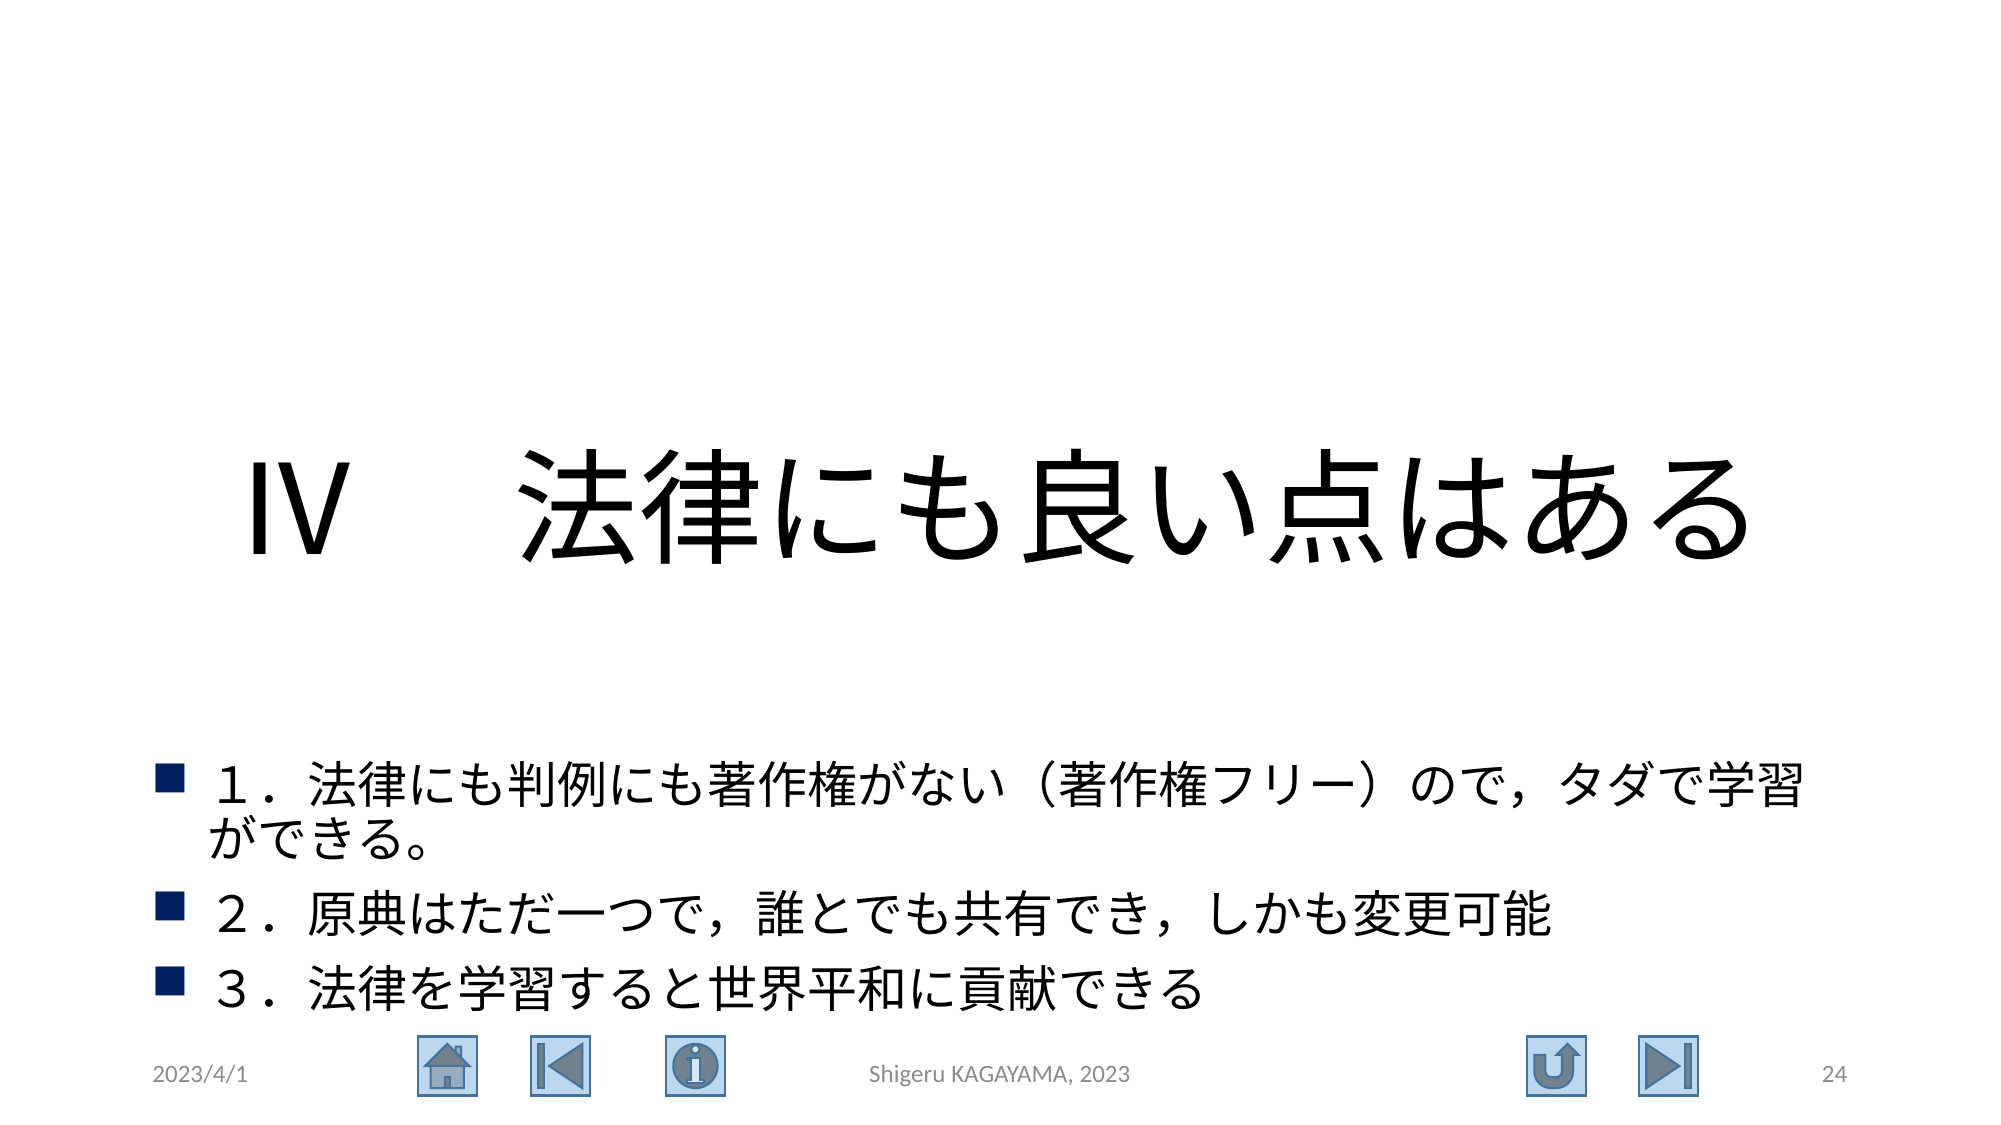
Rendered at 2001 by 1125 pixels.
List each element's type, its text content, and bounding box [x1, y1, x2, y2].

title Ⅳ 法律にも良い点はある [136, 280, 1862, 749]
footer Shigeru KAGAYAMA, 2023 [662, 1042, 1338, 1103]
slide_number 24 [1412, 1042, 1863, 1103]
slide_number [137, 1042, 588, 1103]
list １．法律にも判例にも著作権がない（著作権フリー）ので，タダで学習ができる。 ２．原典はただ一つで，誰とでも共有でき，しかも変更可能 ３．法律を学習すると世界平和に貢献できる [136, 752, 1862, 999]
